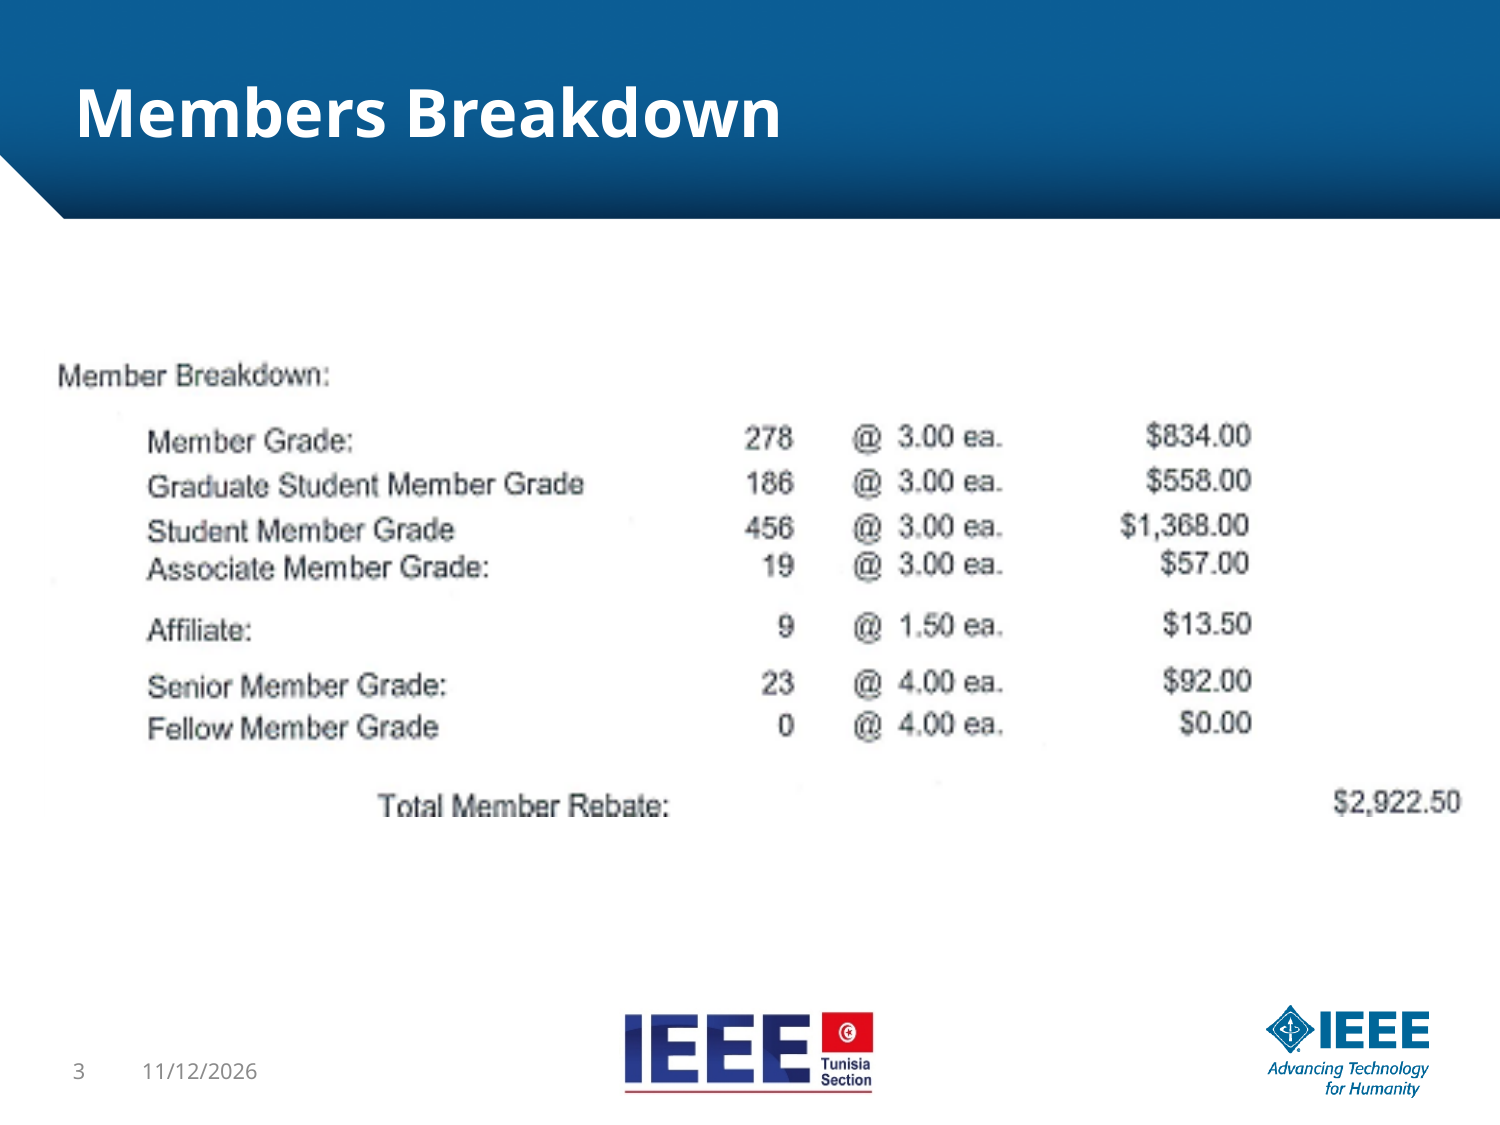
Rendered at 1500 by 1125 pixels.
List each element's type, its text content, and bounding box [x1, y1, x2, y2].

picture [0, 0, 1500, 1125]
slide_number 3 [72, 1042, 132, 1103]
title Members Breakdown [59, 22, 1426, 199]
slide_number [141, 1042, 412, 1103]
